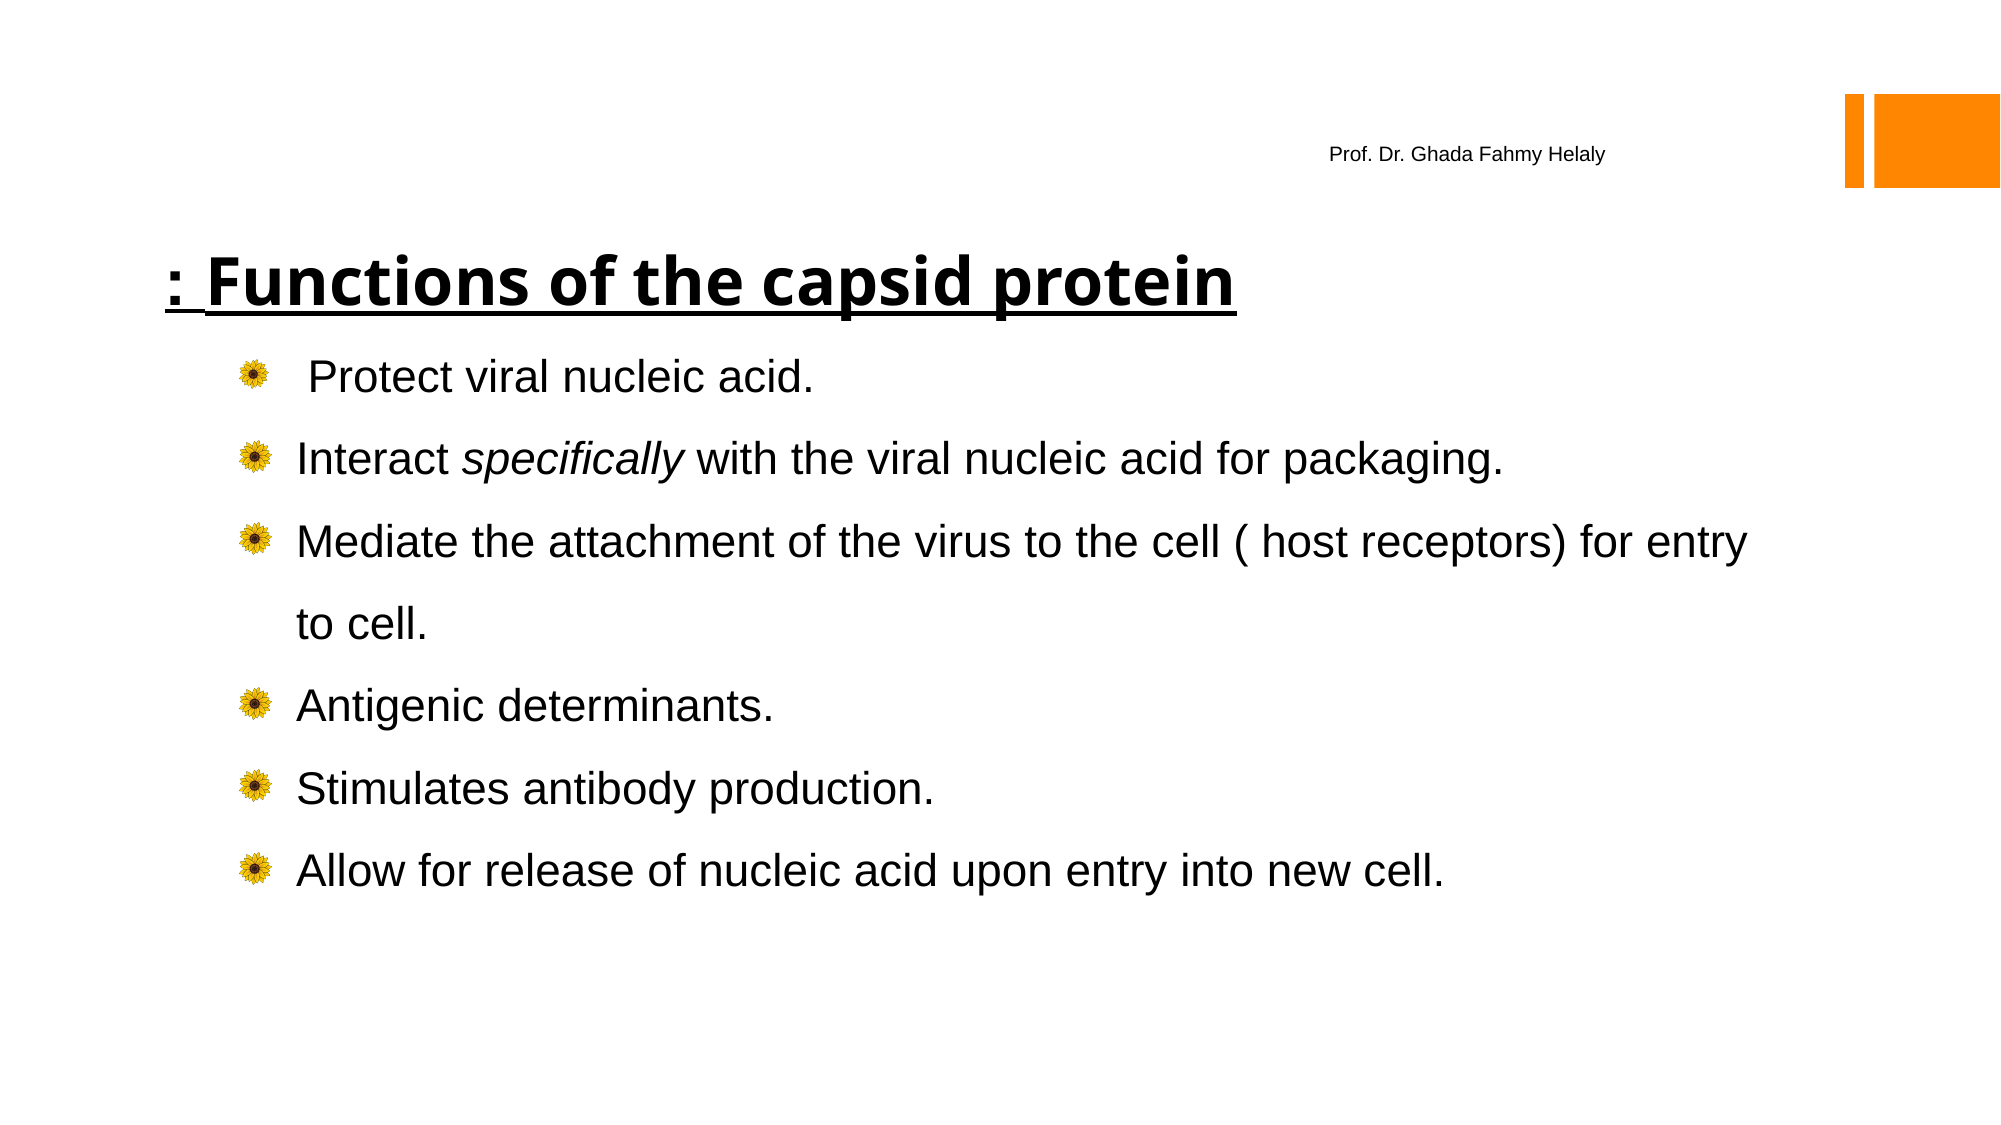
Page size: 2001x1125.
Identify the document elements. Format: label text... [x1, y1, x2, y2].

picture [239, 359, 269, 389]
picture [239, 687, 272, 720]
footer Prof. Dr. Ghada Fahmy Helaly [1314, 140, 1806, 190]
picture [239, 522, 272, 555]
picture [239, 769, 272, 802]
picture [239, 852, 272, 885]
picture [239, 440, 272, 473]
text_box Functions of the capsid protein : Protect viral nucleic acid. Interact specifically with the viral nucleic acid for packaging. Mediate the attachment of the virus to the cell ( host receptors) for entry to cell. Antigenic determinants. Stimulates antibody production. Allow for release of nucleic acid upon entry into new cell. [150, 191, 1775, 904]
